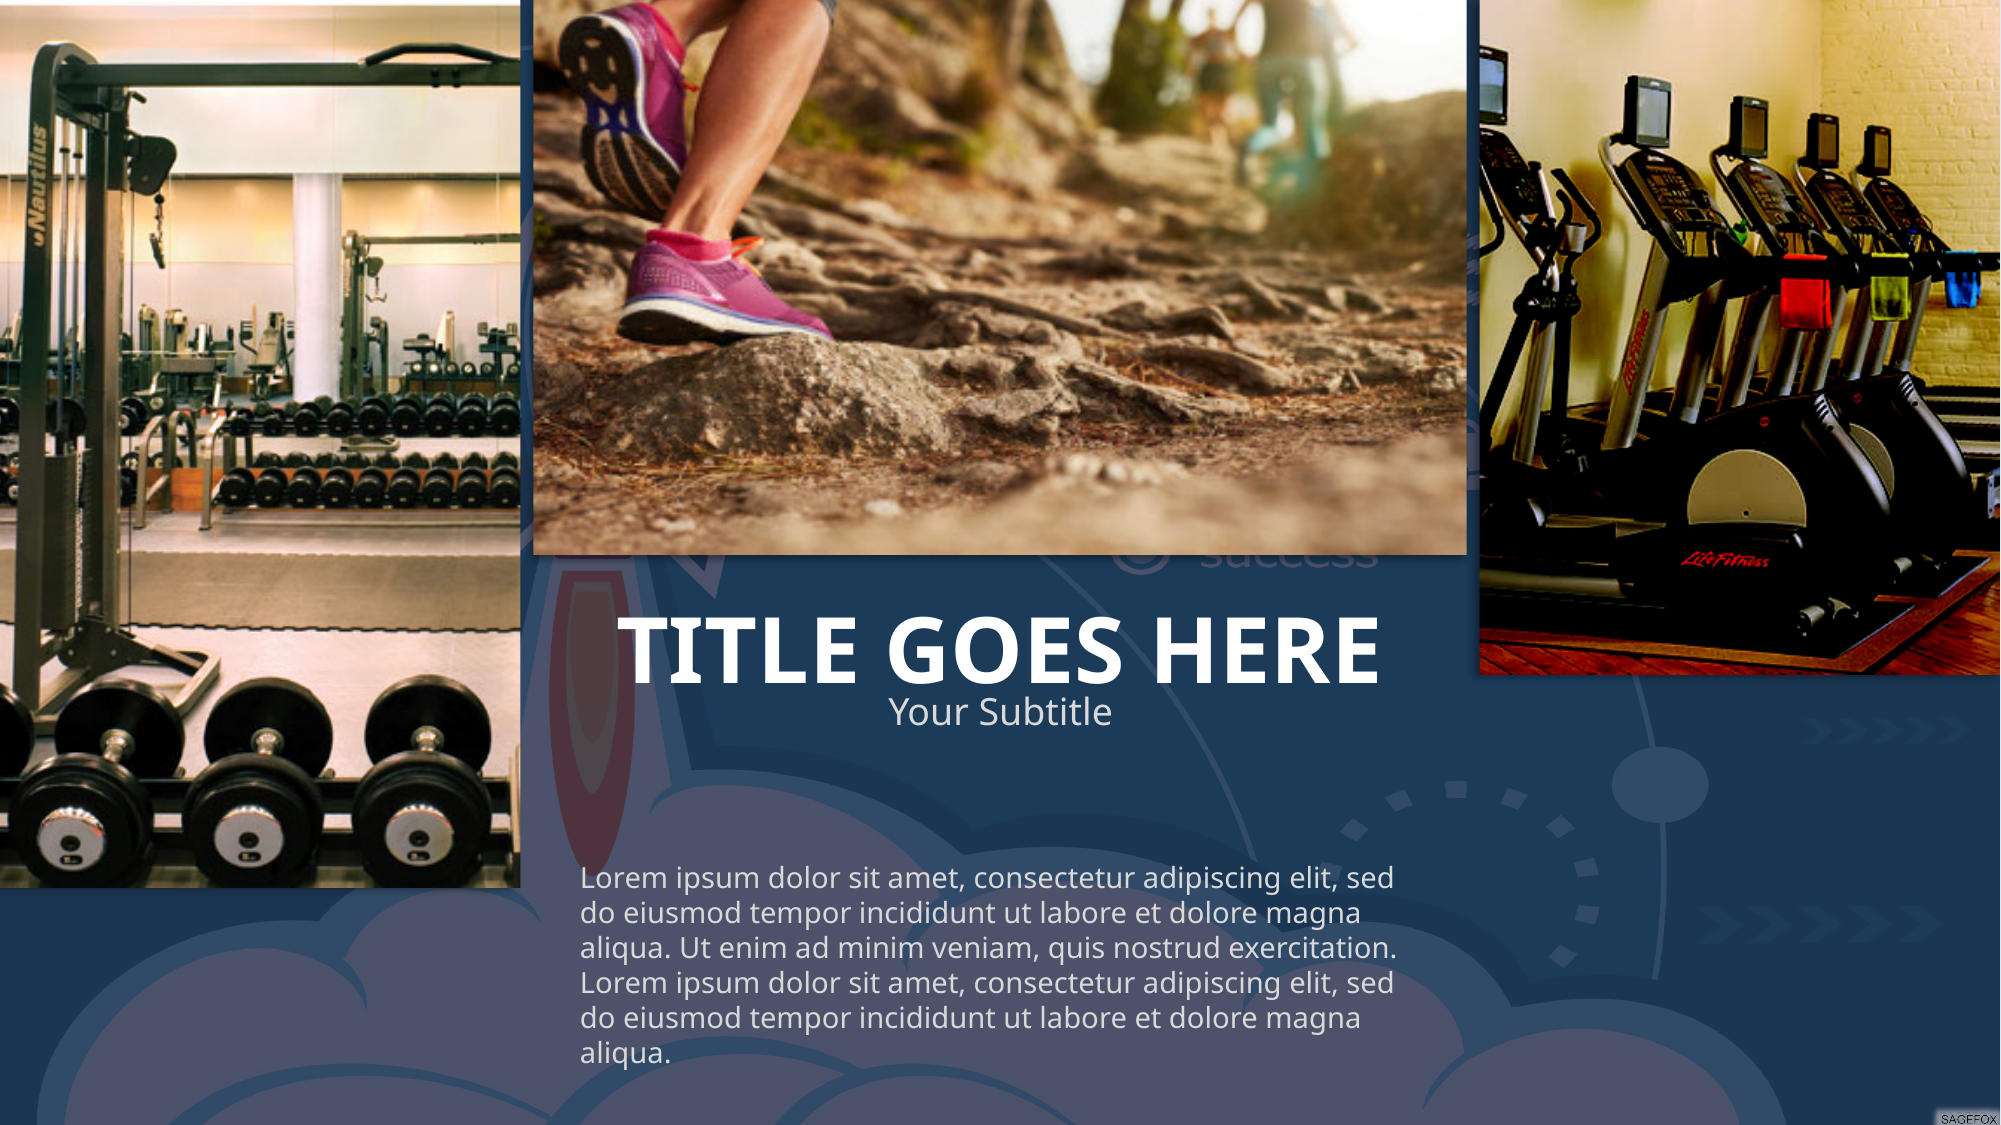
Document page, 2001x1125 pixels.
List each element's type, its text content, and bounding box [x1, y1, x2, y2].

text_box Lorem ipsum dolor sit amet, consectetur adipiscing elit, sed do eiusmod tempor incididunt ut labore et dolore magna aliqua. Ut enim ad minim veniam, quis nostrud exercitation. Lorem ipsum dolor sit amet, consectetur adipiscing elit, sed do eiusmod tempor incididunt ut labore et dolore magna aliqua. [565, 852, 1452, 1077]
text_box [0, 0, 521, 888]
text_box [1479, 0, 2000, 676]
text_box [548, 584, 1452, 742]
picture [1938, 1114, 1999, 1125]
text_box [532, 0, 1468, 555]
